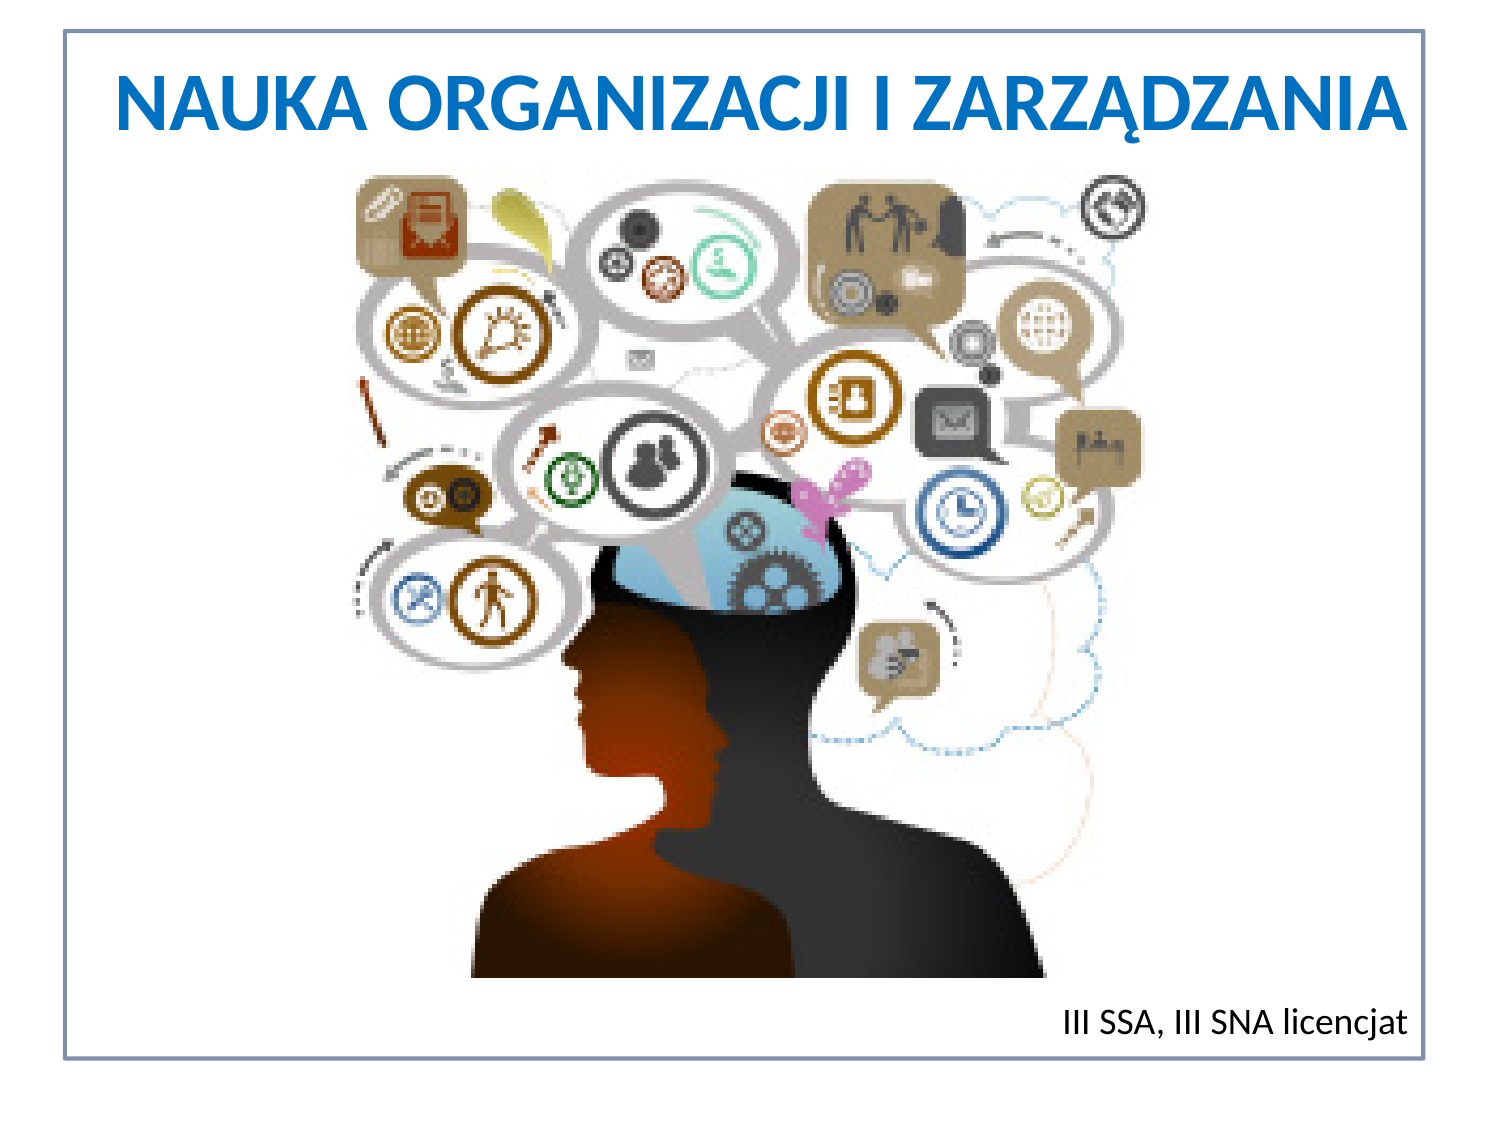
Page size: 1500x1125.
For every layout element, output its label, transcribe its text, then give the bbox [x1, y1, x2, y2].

picture [348, 167, 1155, 978]
title NAUKA ORGANIZACJI I ZARZĄDZANIA III SSA, III SNA licencjat [64, 30, 1424, 1059]
